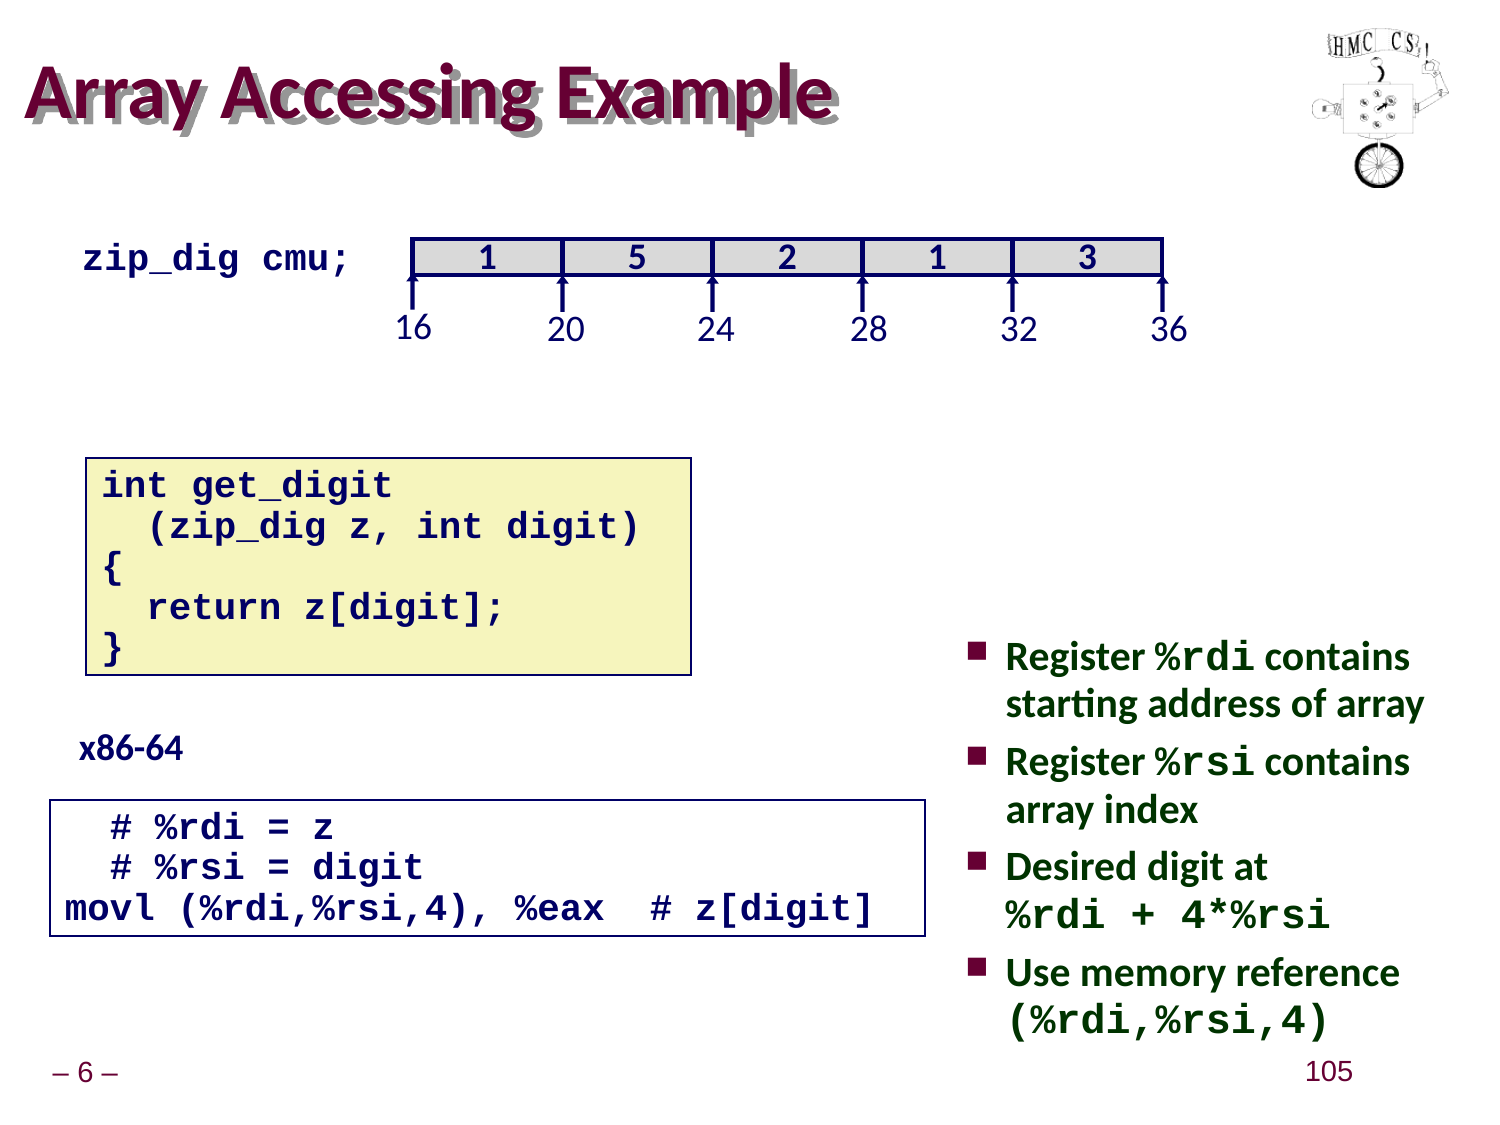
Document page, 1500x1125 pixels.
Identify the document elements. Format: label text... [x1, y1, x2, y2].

text_box int get_digit (zip_dig z, int digit) { return z[digit]; } [86, 458, 691, 675]
picture [1312, 24, 1449, 188]
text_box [358, 238, 1251, 363]
text_box zip_dig cmu; [49, 230, 367, 287]
text_box # %rdi = z # %rsi = digit movl (%rdi,%rsi,4), %eax # z[digit] [50, 800, 925, 936]
title Array Accessing Example [24, 24, 1275, 163]
text_box x86-64 [63, 720, 199, 776]
list Register %rdi contains starting address of array Register %rsi contains array index Desired digit at %rdi + 4*%rsi Use memory reference (%rdi,%rsi,4) [924, 624, 1488, 1114]
